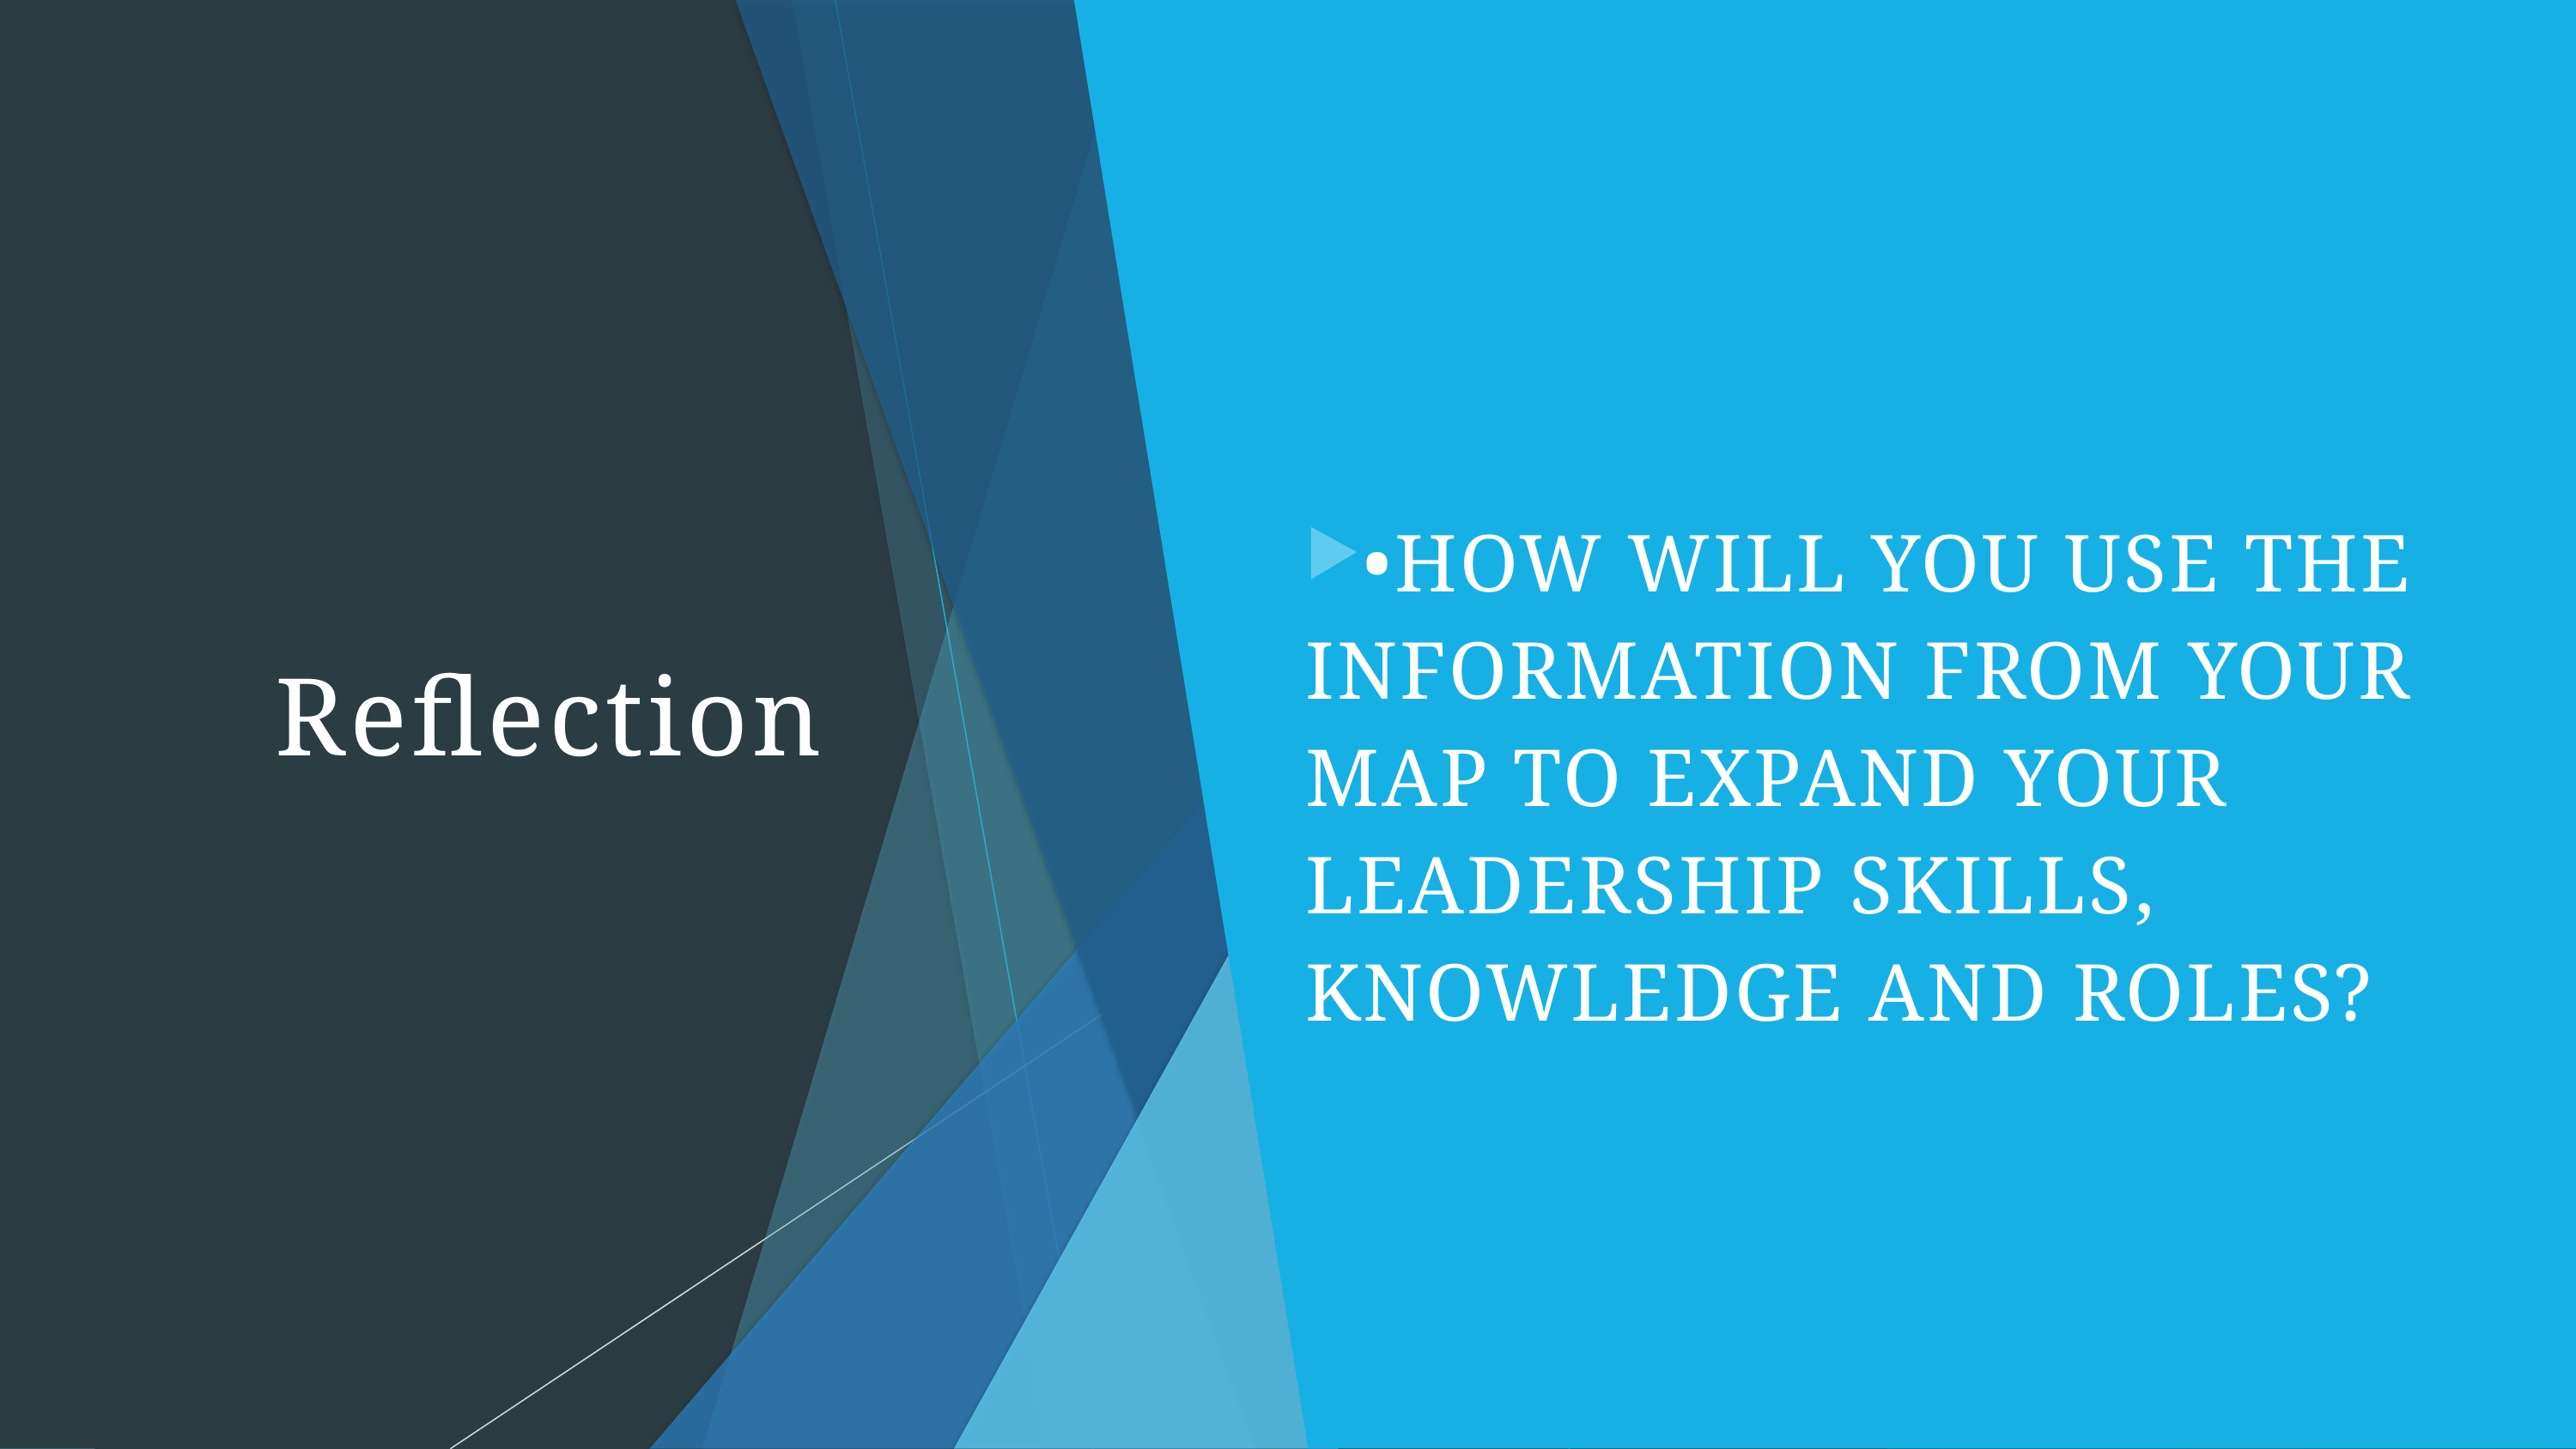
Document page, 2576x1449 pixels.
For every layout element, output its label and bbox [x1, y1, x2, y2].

text_box [0, 0, 835, 1449]
text_box [1097, 0, 2576, 1449]
text_box [835, 0, 1094, 776]
text_box [450, 777, 1458, 1449]
